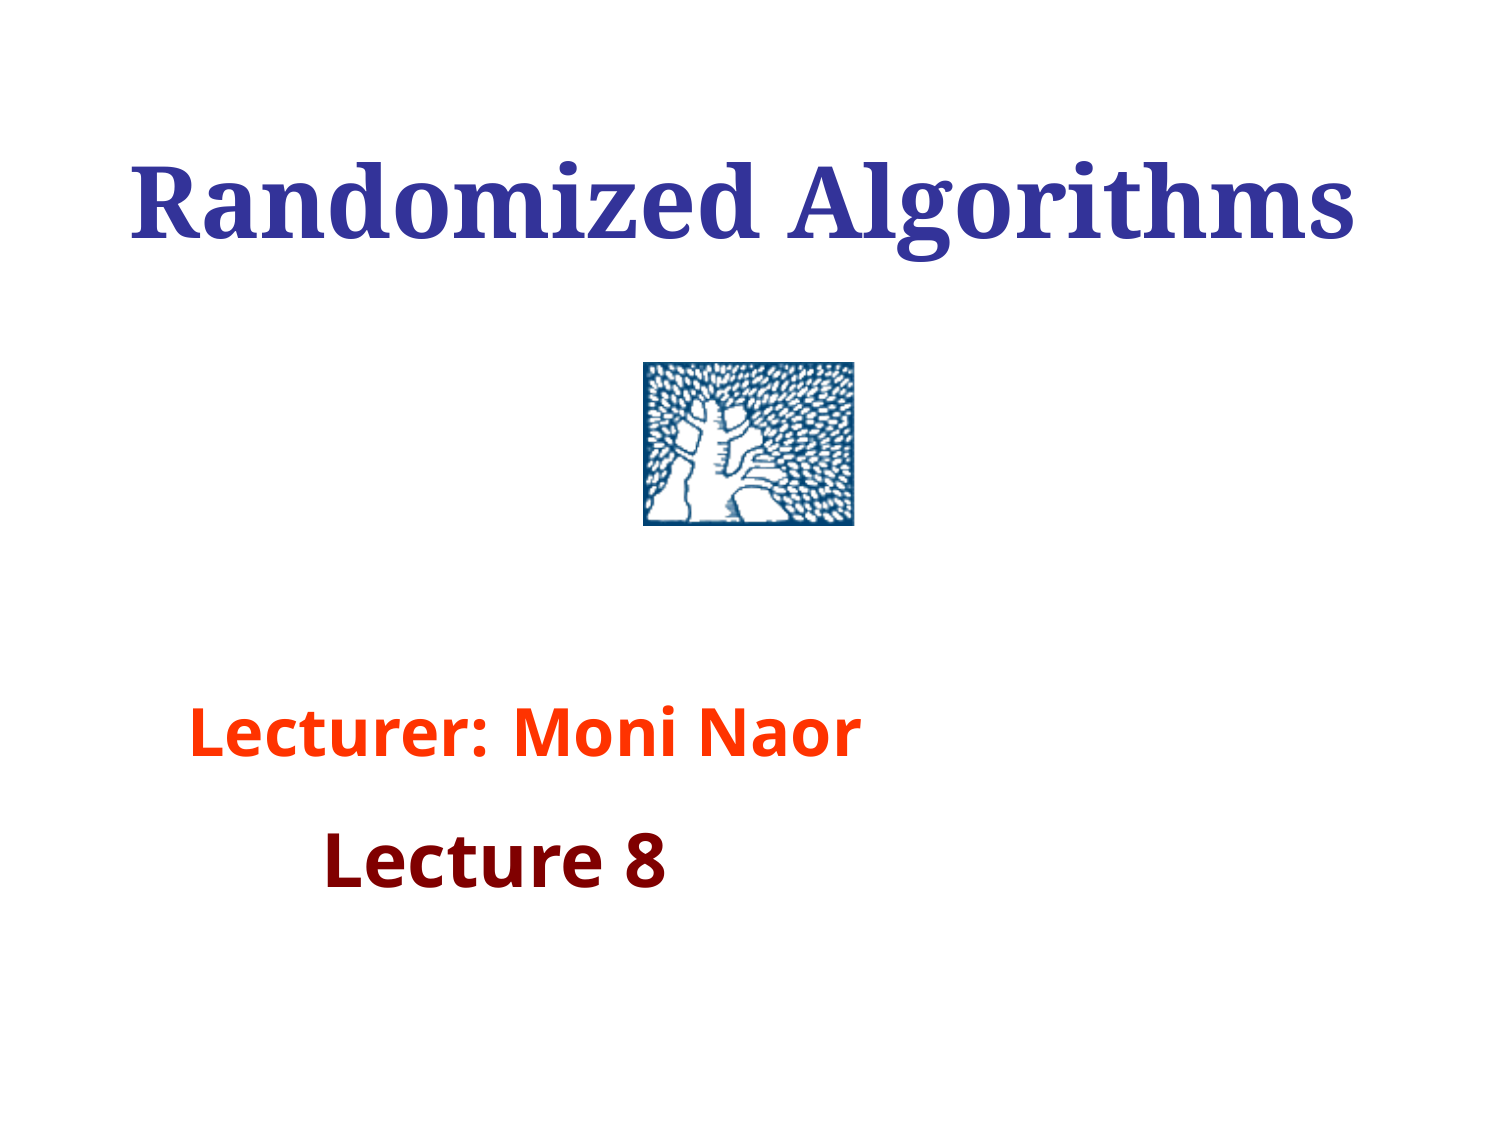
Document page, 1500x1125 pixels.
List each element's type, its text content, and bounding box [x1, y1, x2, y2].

picture [643, 361, 857, 527]
title Randomized Algorithms [24, 112, 1463, 375]
subtitle Lecturer: Moni Naor [0, 568, 1050, 857]
text_box Lecture 8 [76, 800, 913, 995]
